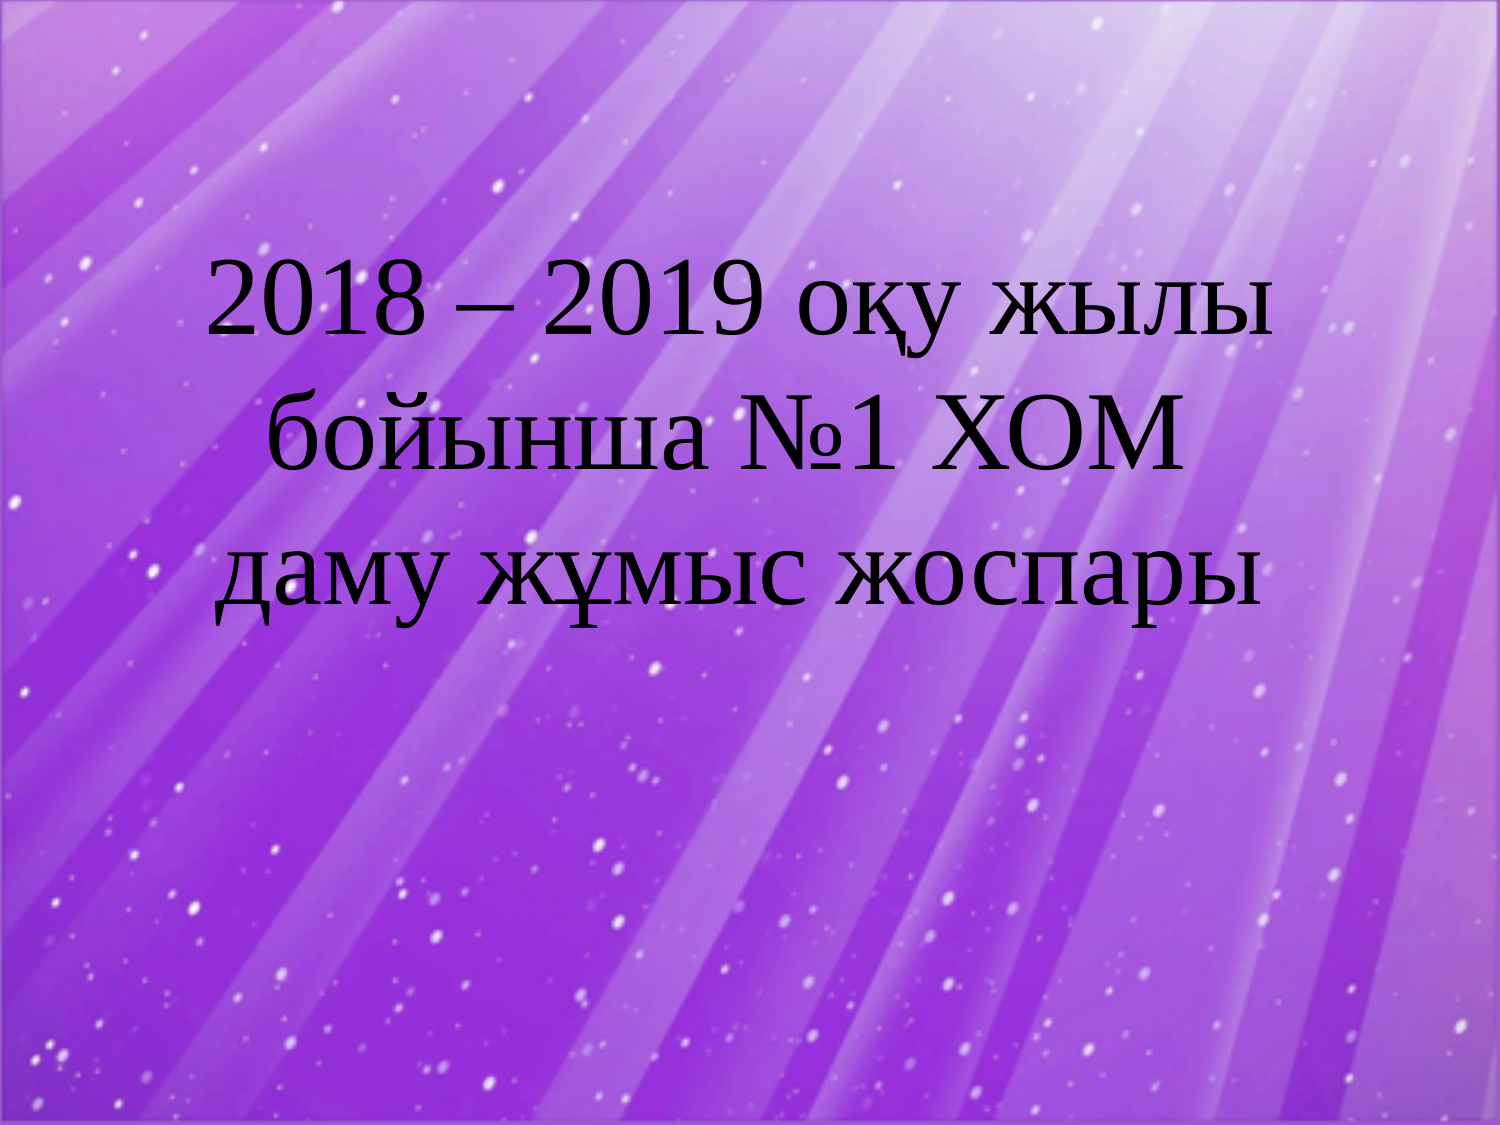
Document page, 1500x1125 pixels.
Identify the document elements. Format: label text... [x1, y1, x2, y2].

picture [0, 0, 1500, 1125]
title 2018 – 2019 оқу жылы бойынша №1 ХОМ даму жұмыс жоспары [64, 243, 1415, 740]
